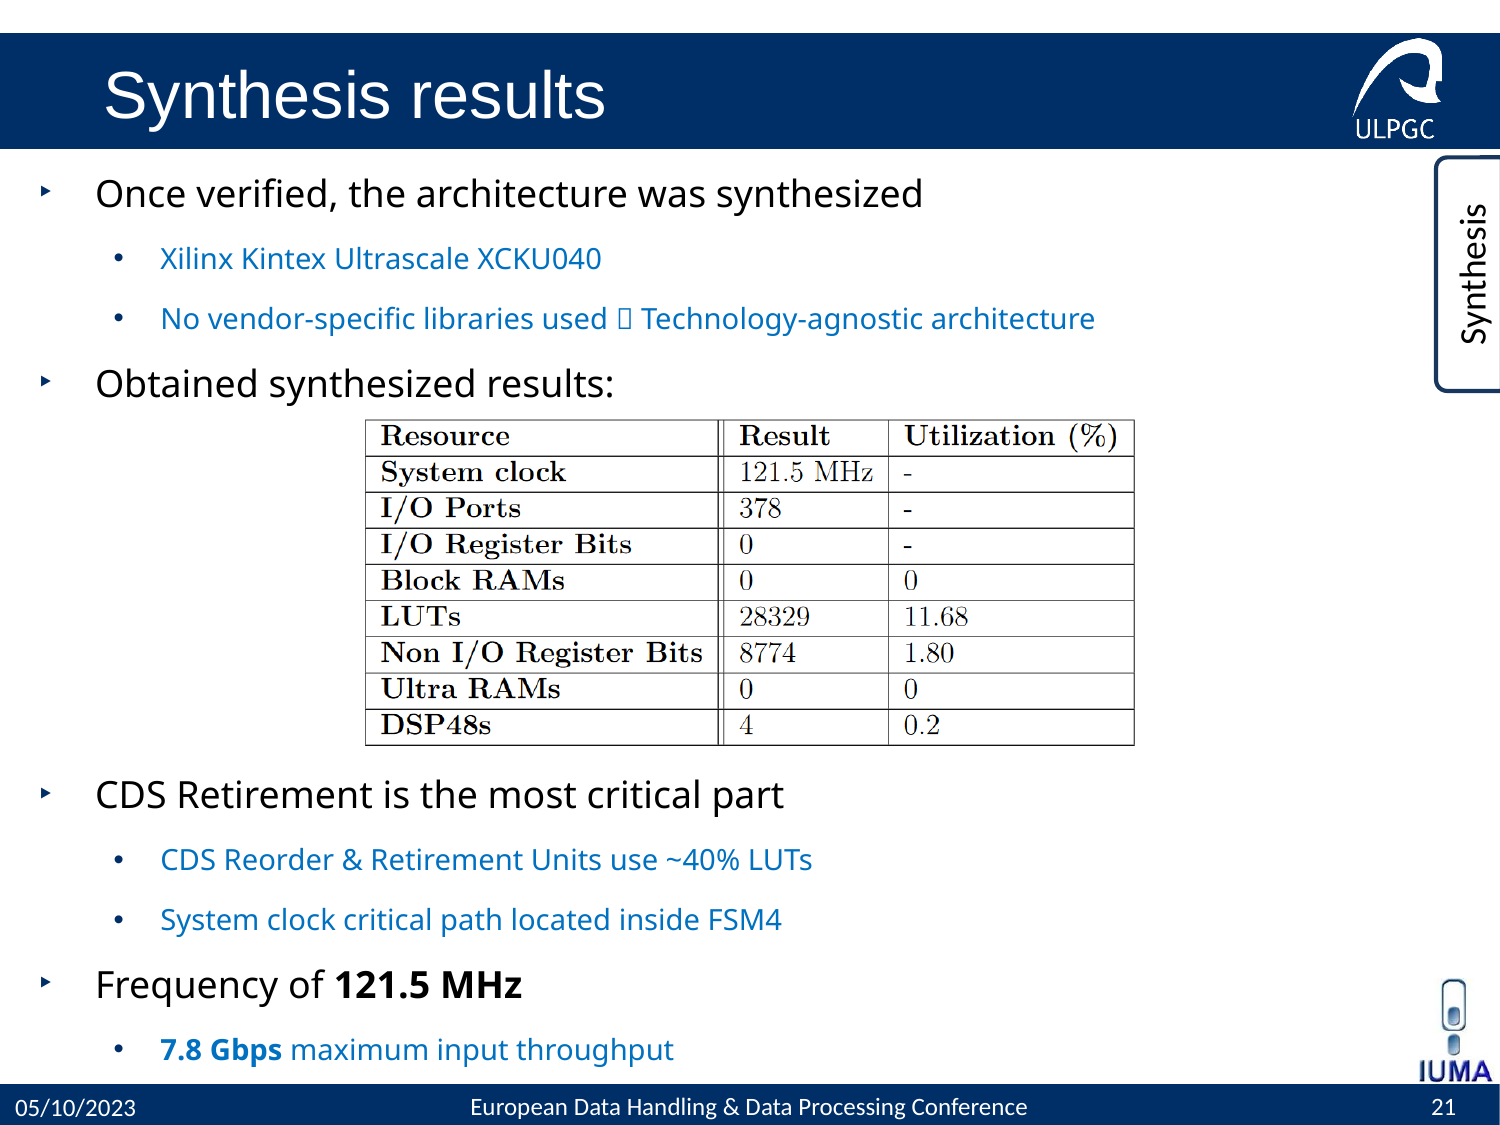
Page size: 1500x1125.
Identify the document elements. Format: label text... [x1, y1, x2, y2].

title Synthesis results [88, 35, 1319, 148]
text_box CDS Retirement is the most critical part CDS Reorder & Retirement Units use ~40% LUTs System clock critical path located inside FSM4 Frequency of 121.5 MHz 7.8 Gbps maximum input throughput [23, 764, 1413, 1068]
picture [1352, 38, 1442, 145]
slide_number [0, 1086, 201, 1125]
text_box Once verified, the architecture was synthesized Xilinx Kintex Ultrascale XCKU040 No vendor-specific libraries used  Technology-agnostic architecture Obtained synthesized results: [23, 162, 1475, 481]
picture [1419, 978, 1495, 1083]
picture [362, 417, 1137, 748]
text_box Synthesis [1433, 155, 1500, 394]
footer European Data Handling & Data Processing Conference [454, 1084, 1045, 1125]
slide_number 21 [1387, 1086, 1500, 1125]
